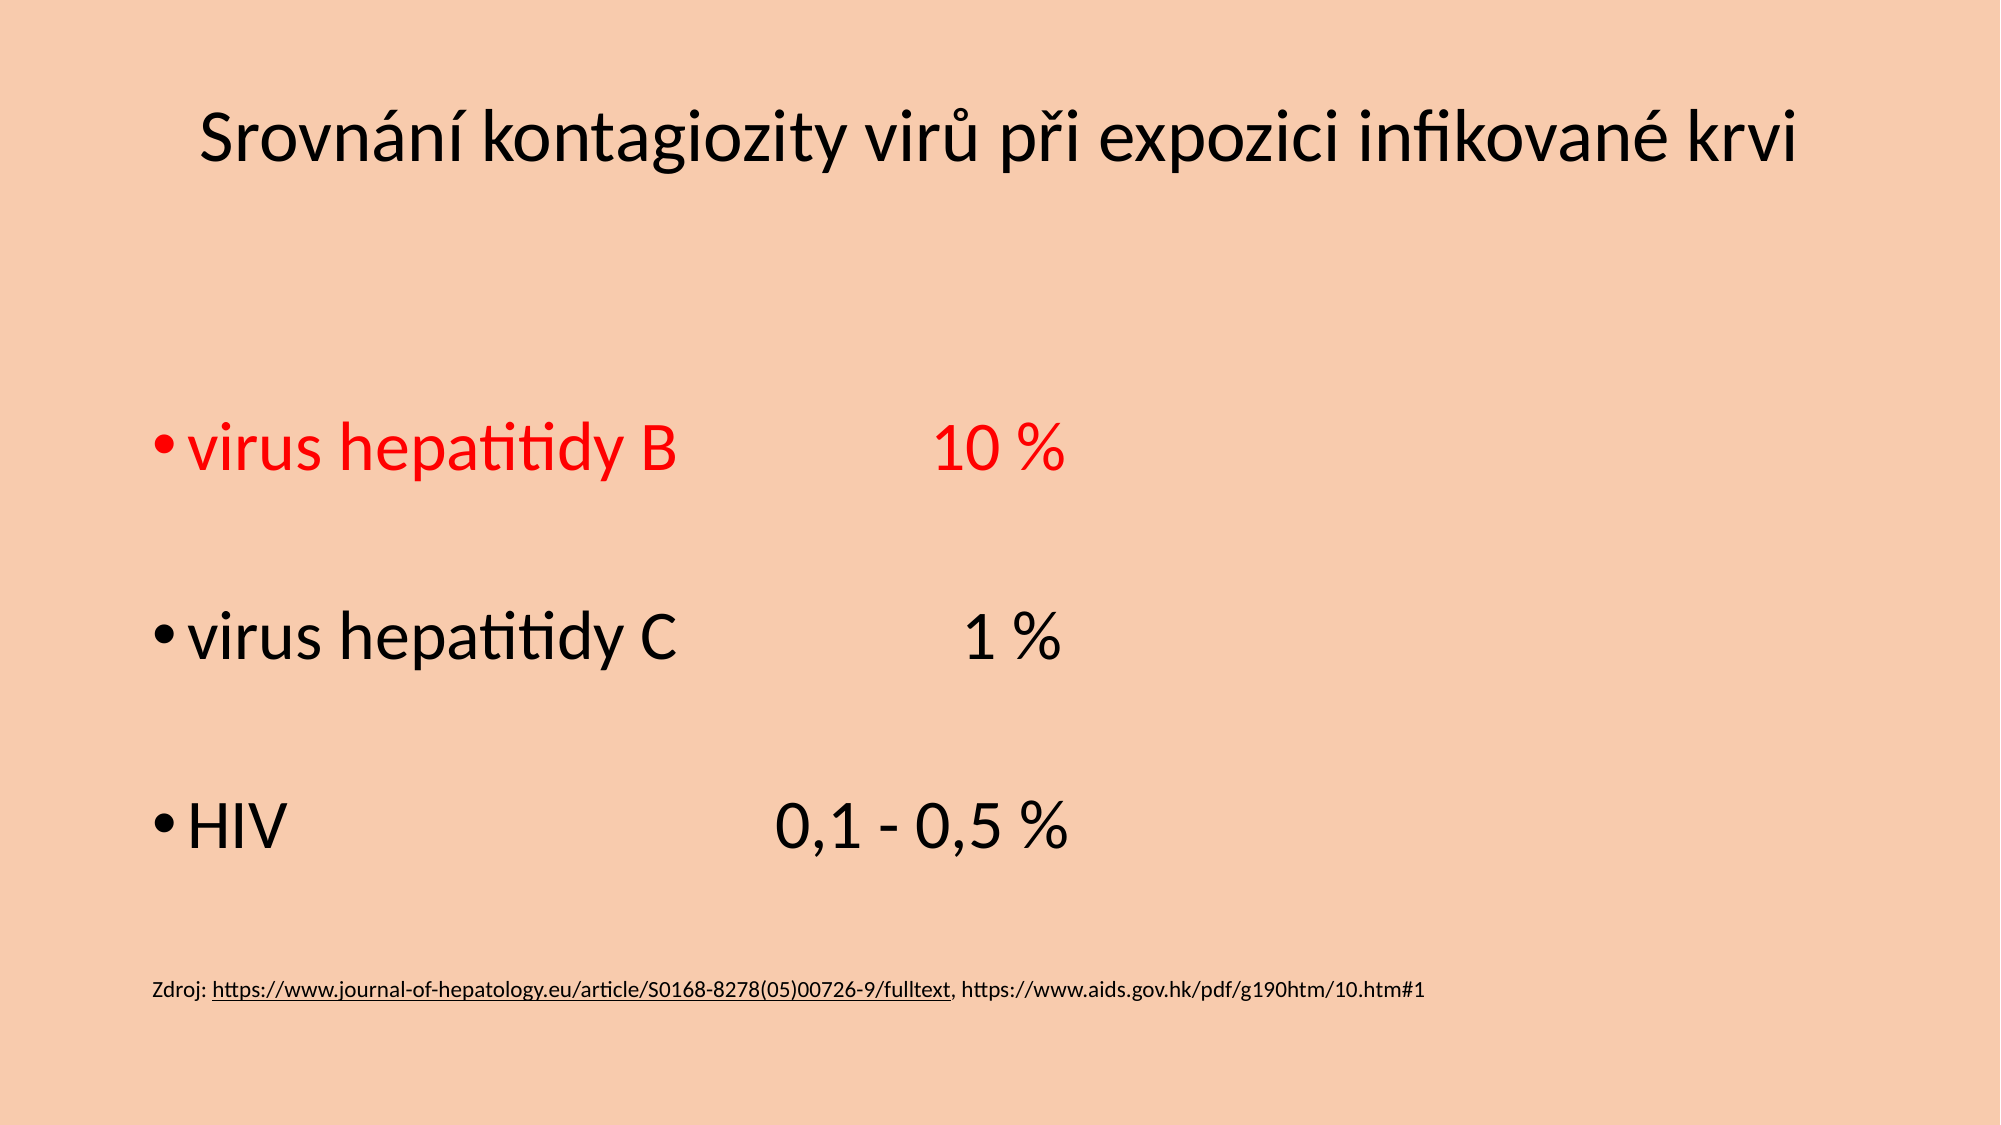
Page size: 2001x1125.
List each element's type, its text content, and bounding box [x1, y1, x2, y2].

title Srovnání kontagiozity virů při expozici infikované krvi [137, 59, 1863, 216]
list virus hepatitidy B 10 % virus hepatitidy C 1 % HIV 0,1 - 0,5 % Zdroj: https://www.journal-of-hepatology.eu/article/S0168-8278(05)00726-9/fulltext, https://www.aids.gov.hk/pdf/g190htm/10.htm#1 [137, 299, 1863, 1014]
